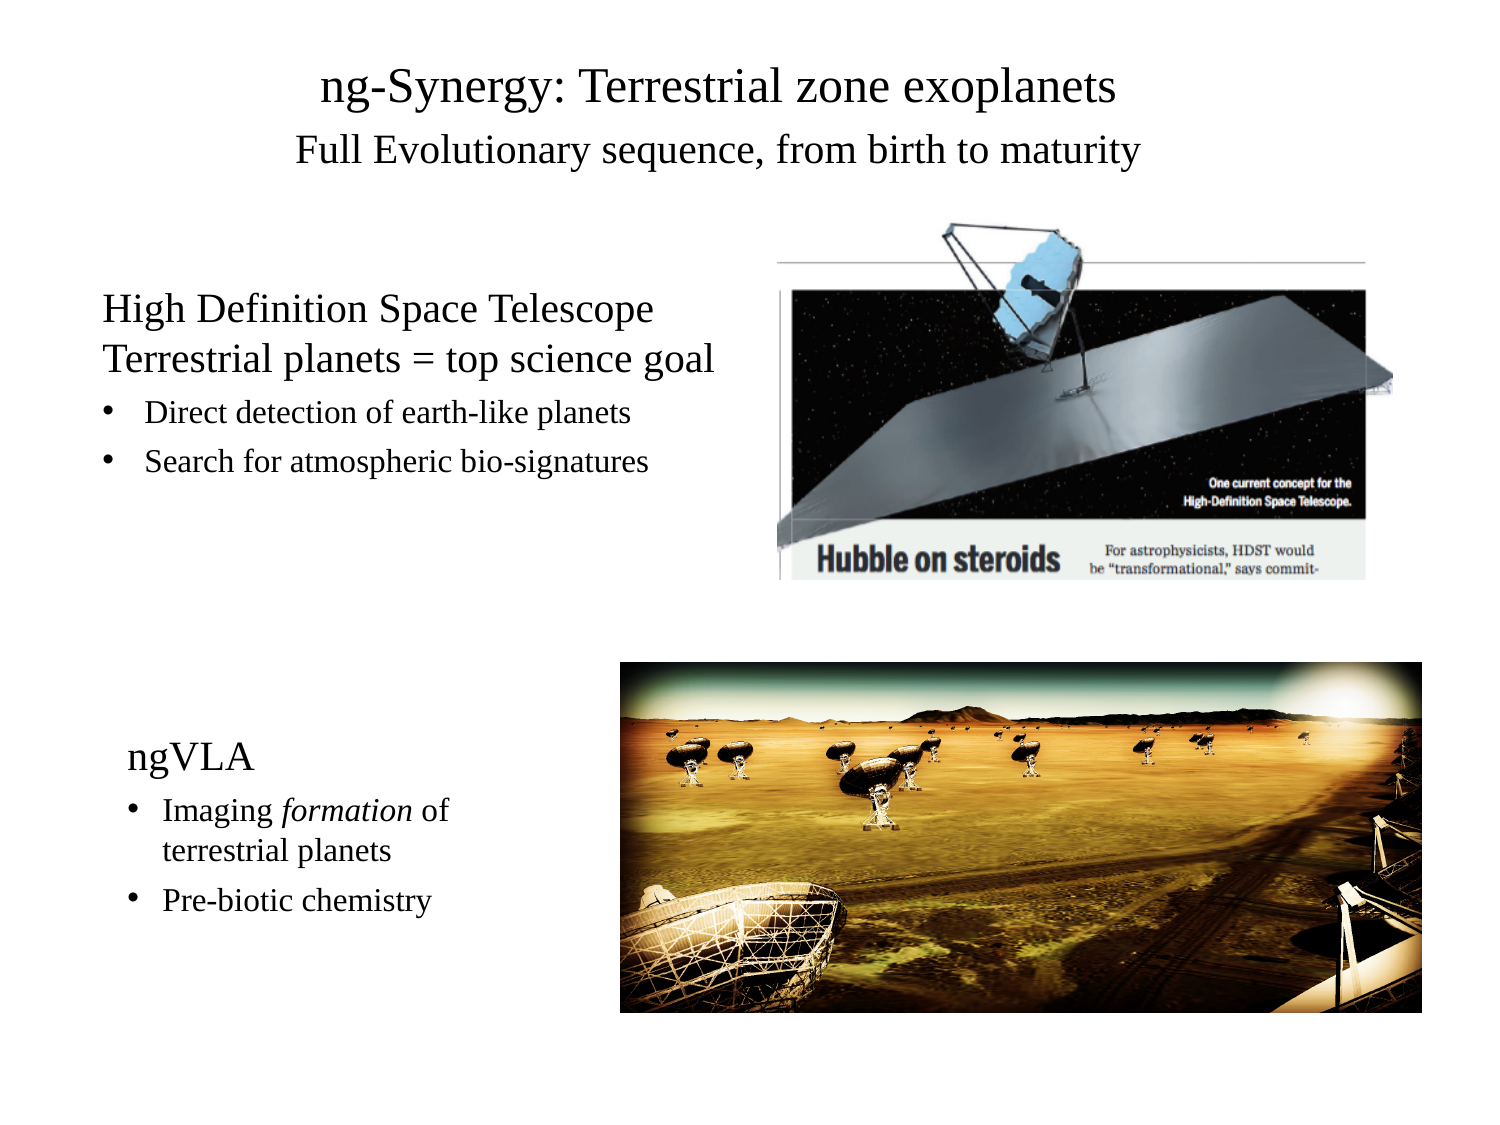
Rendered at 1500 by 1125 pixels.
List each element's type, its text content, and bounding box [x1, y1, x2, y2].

text_box ngVLA Imaging formation of terrestrial planets Pre-biotic chemistry [112, 721, 591, 925]
text_box ng-Synergy: Terrestrial zone exoplanets Full Evolutionary sequence, from birth to maturity [225, 45, 1213, 180]
picture [620, 662, 1422, 1013]
picture [777, 214, 1393, 580]
text_box High Definition Space Telescope Terrestrial planets = top science goal Direct detection of earth-like planets Search for atmospheric bio-signatures [87, 273, 750, 487]
